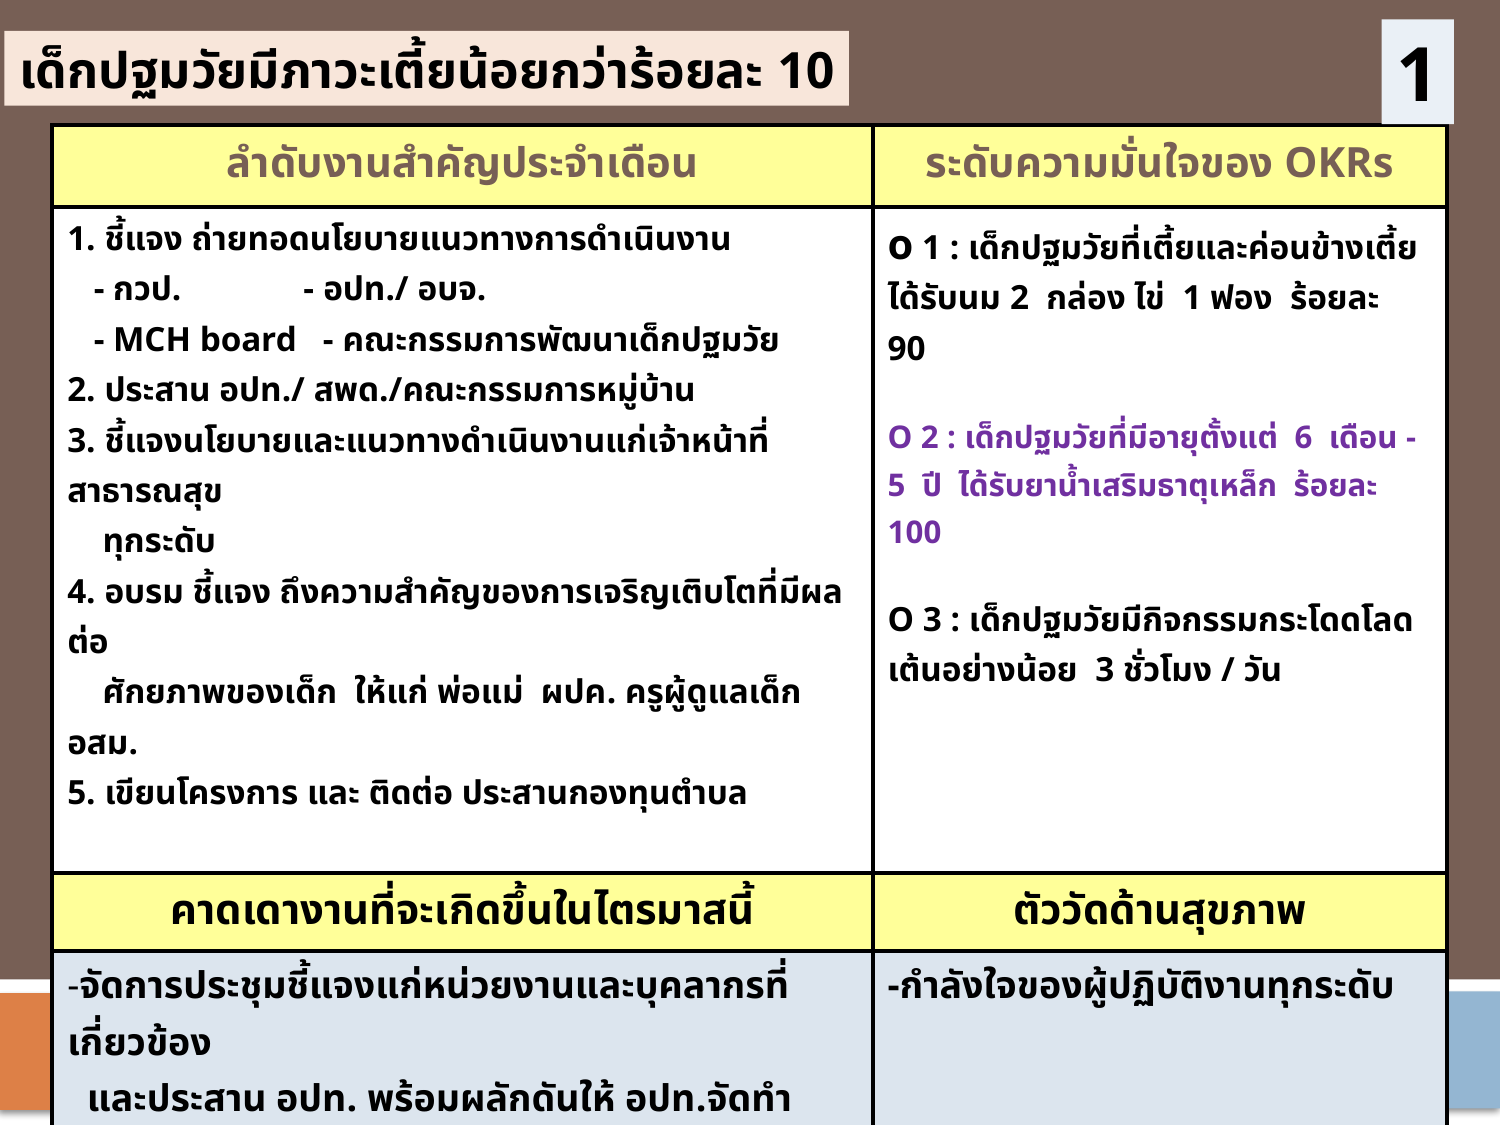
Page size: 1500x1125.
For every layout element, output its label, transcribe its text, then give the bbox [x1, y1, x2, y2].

table_cell ตัววัดด้านสุขภาพ [875, 875, 1445, 949]
table_cell o 1 : เด็กปฐมวัยที่เตี้ยและค่อนข้างเตี้ยได้รับนม 2 กล่อง ไข่ 1 ฟอง ร้อยละ 90 O 2 : เด็กปฐมวัยที่มีอายุตั้งแต่ 6 เดือน - 5 ปี ได้รับยาน้ำเสริมธาตุเหล็ก ร้อยละ 100 O 3 : เด็กปฐมวัยมีกิจกรรมกระโดดโลดเต้นอย่างน้อย 3 ชั่วโมง / วัน [875, 209, 1445, 871]
table_cell 1. ชี้แจง ถ่ายทอดนโยบายแนวทางการดำเนินงาน - กวป. - อปท./ อบจ. - MCH board - คณะกรรมการพัฒนาเด็กปฐมวัย 2. ประสาน อปท./ สพด./คณะกรรมการหมู่บ้าน 3. ชี้แจงนโยบายและแนวทางดำเนินงานแก่เจ้าหน้าที่สาธารณสุข ทุกระดับ 4. อบรม ชี้แจง ถึงความสำคัญของการเจริญเติบโตที่มีผลต่อ ศักยภาพของเด็ก ให้แก่ พ่อแม่ ผปค. ครูผู้ดูแลเด็ก อสม. 5. เขียนโครงการ และ ติดต่อ ประสานกองทุนตำบล [54, 209, 871, 871]
table_cell -จัดการประชุมชี้แจงแก่หน่วยงานและบุคลากรที่เกี่ยวข้อง และประสาน อปท. พร้อมผลักดันให้ อปท.จัดทำแผน งบประมาณในการแก้ปัญหาภาวะเตี้ยและค่อนข้างเตี้ย -โครงการฯ ผ่านการอนุมัติงบประมาณ -มีการประชาสัมพันธ์ผ่านเสียงตามสายในแต่ละหมู่บ้านในเรื่อง โภชนาการ ออกกำลังกาย ยาน้ำเสริมธาตุเหล็ก การนอนหลับ [54, 953, 871, 1125]
table_header ลำดับงานสำคัญประจำเดือน [54, 127, 871, 205]
table_cell -กำลังใจของผู้ปฏิบัติงานทุกระดับ [875, 953, 1445, 1125]
table_header ระดับความมั่นใจของ OKRs [875, 127, 1445, 205]
text_box 1 [1381, 19, 1454, 125]
table_cell คาดเดางานที่จะเกิดขึ้นในไตรมาสนี้ [54, 875, 871, 949]
text_box เด็กปฐมวัยมีภาวะเตี้ยน้อยกว่าร้อยละ 10 [4, 30, 849, 106]
